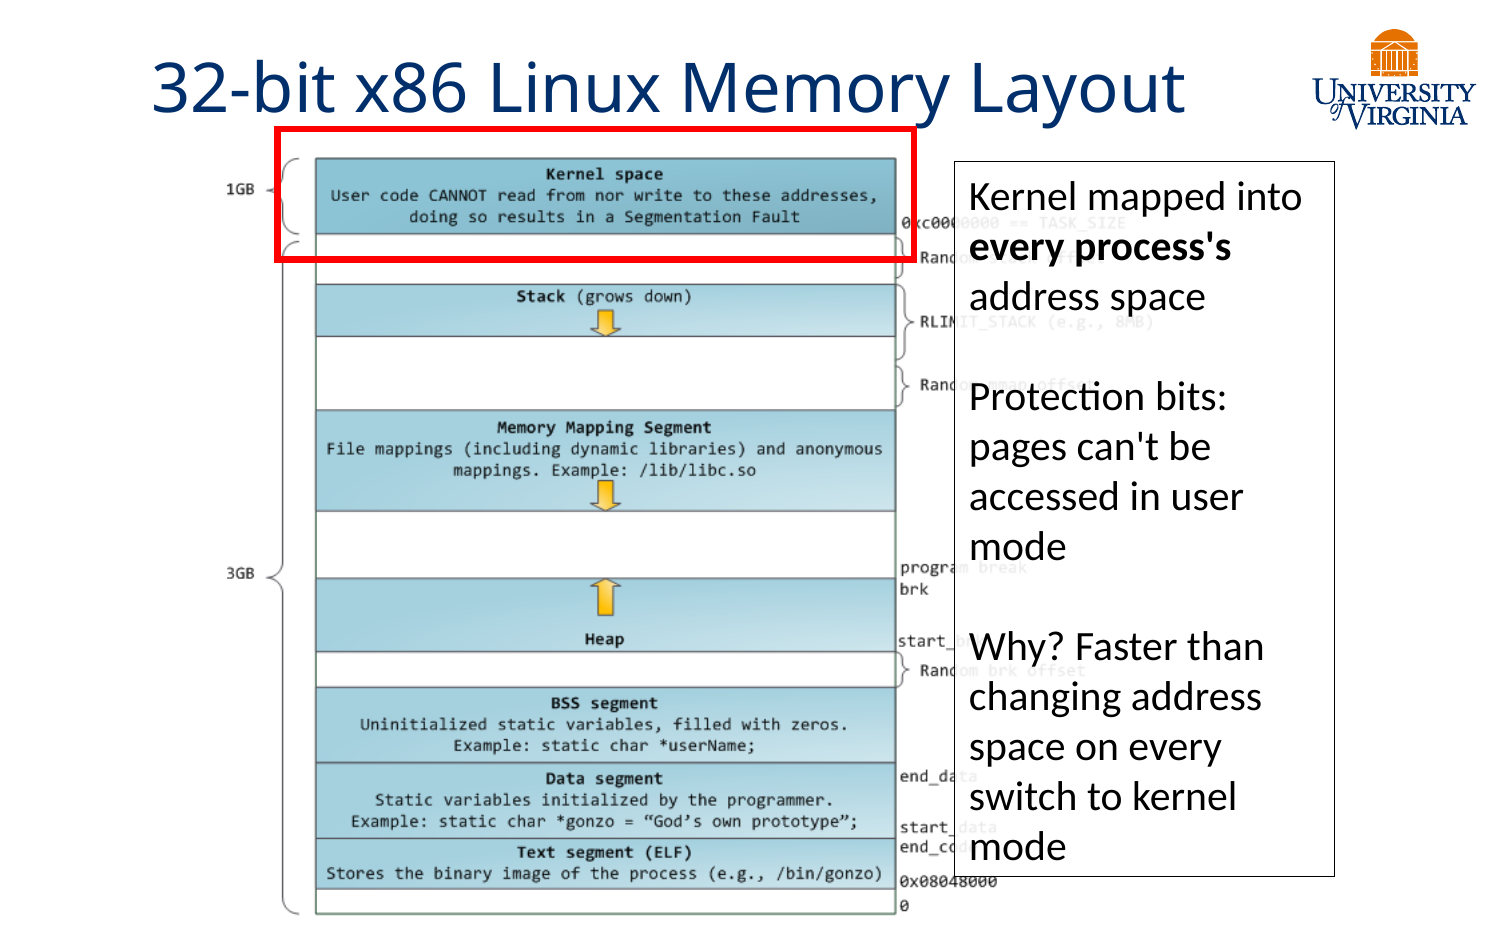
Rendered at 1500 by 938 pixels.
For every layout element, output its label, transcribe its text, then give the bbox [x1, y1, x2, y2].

text_box [277, 128, 915, 157]
title 32-bit x86 Linux Memory Layout [136, 0, 1215, 182]
picture [226, 157, 1156, 918]
text_box Kernel mapped into every process's address space Protection bits: pages can't be accessed in user mode Why? Faster than changing address space on every switch to kernel mode [1156, 161, 1335, 877]
